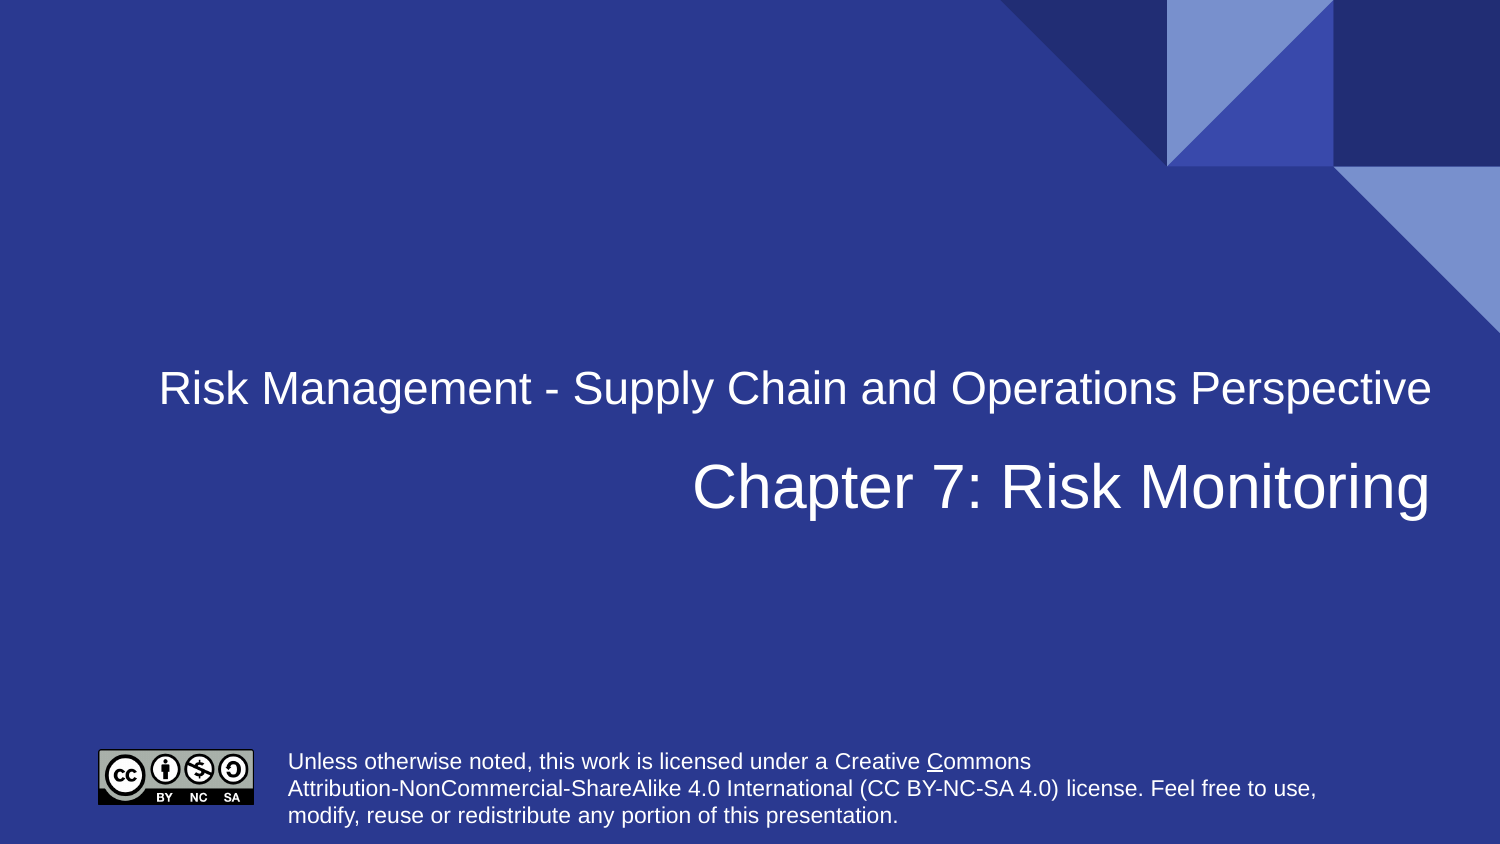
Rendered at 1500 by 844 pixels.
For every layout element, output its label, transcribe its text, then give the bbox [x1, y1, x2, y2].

subtitle Chapter 7: Risk Monitoring [98, 445, 1447, 517]
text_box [97, 740, 1403, 814]
title Risk Management - Supply Chain and Operations Perspective [98, 291, 1447, 429]
